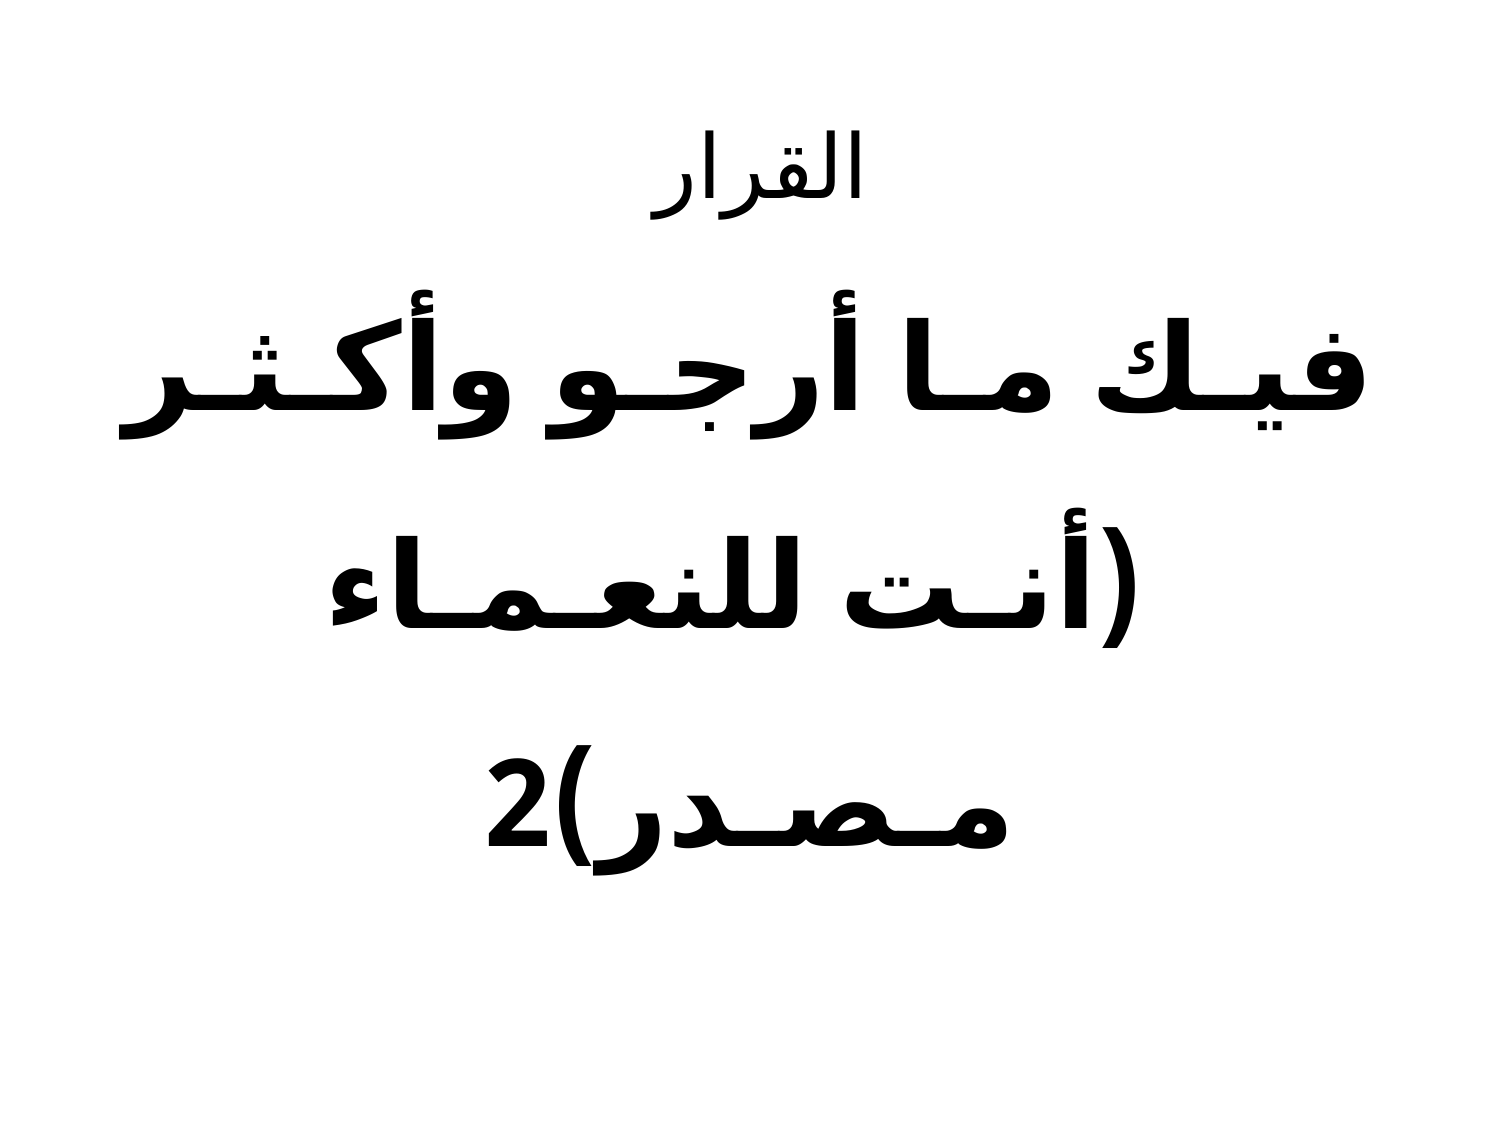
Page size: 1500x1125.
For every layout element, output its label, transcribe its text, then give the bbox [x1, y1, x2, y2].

title القرار فيـك مـا أرجـو وأكـثـر (أنـت للنعـمـاء مـصـدر)2 [75, 45, 1425, 882]
